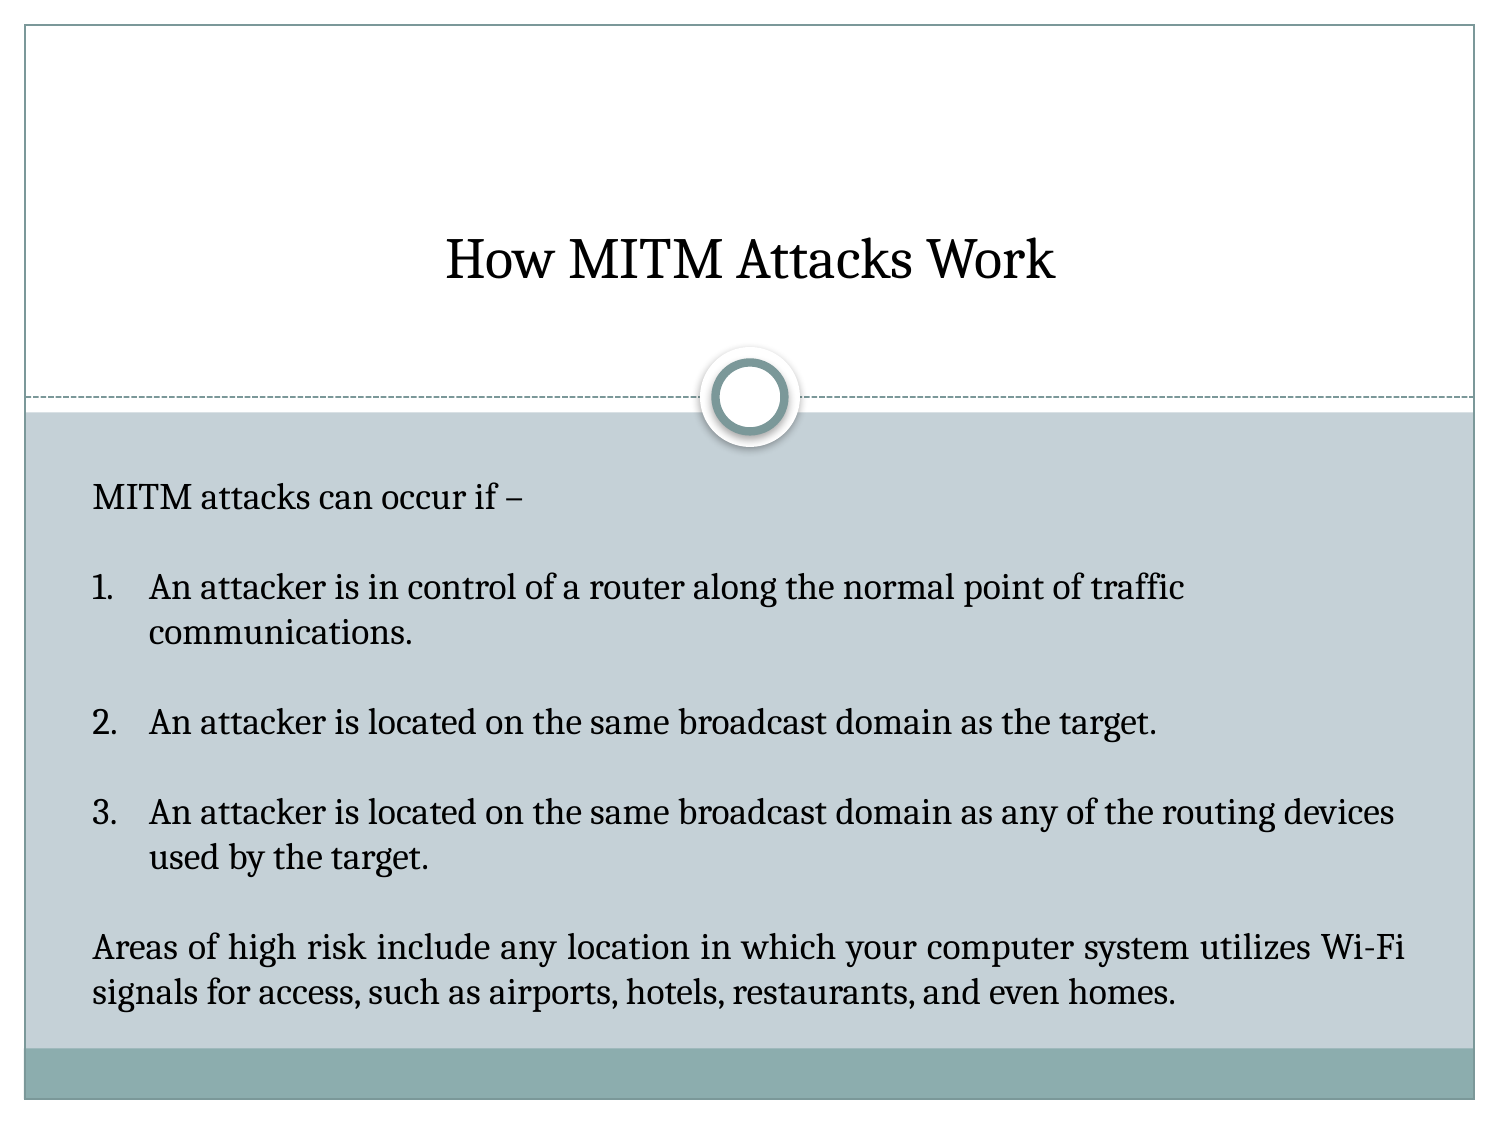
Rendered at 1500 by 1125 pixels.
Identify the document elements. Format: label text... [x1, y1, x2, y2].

text_box How MITM Attacks Work [430, 212, 1072, 298]
text_box MITM attacks can occur if – An attacker is in control of a router along the normal point of traffic communications. An attacker is located on the same broadcast domain as the target. An attacker is located on the same broadcast domain as any of the routing devices used by the target. Areas of high risk include any location in which your computer system utilizes Wi-Fi signals for access, such as airports, hotels, restaurants, and even homes. [77, 464, 1423, 1020]
